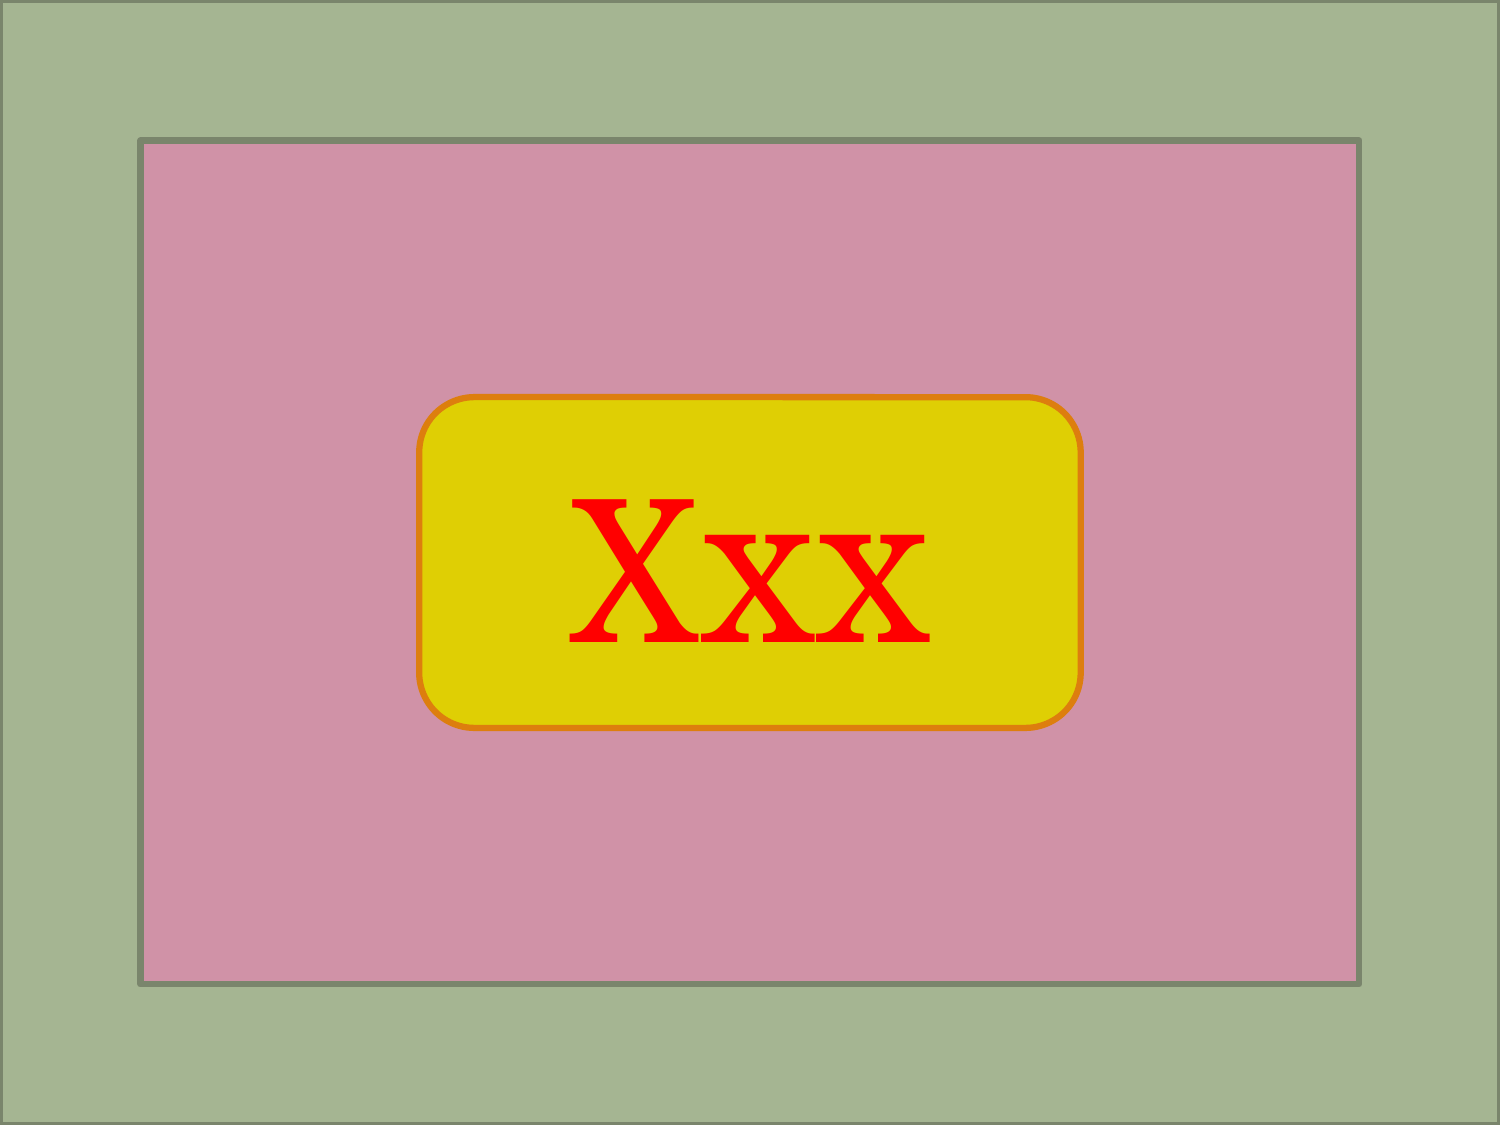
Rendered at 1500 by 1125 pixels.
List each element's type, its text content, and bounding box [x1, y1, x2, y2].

text_box [0, 0, 1500, 1125]
text_box Ххх [416, 393, 1084, 732]
